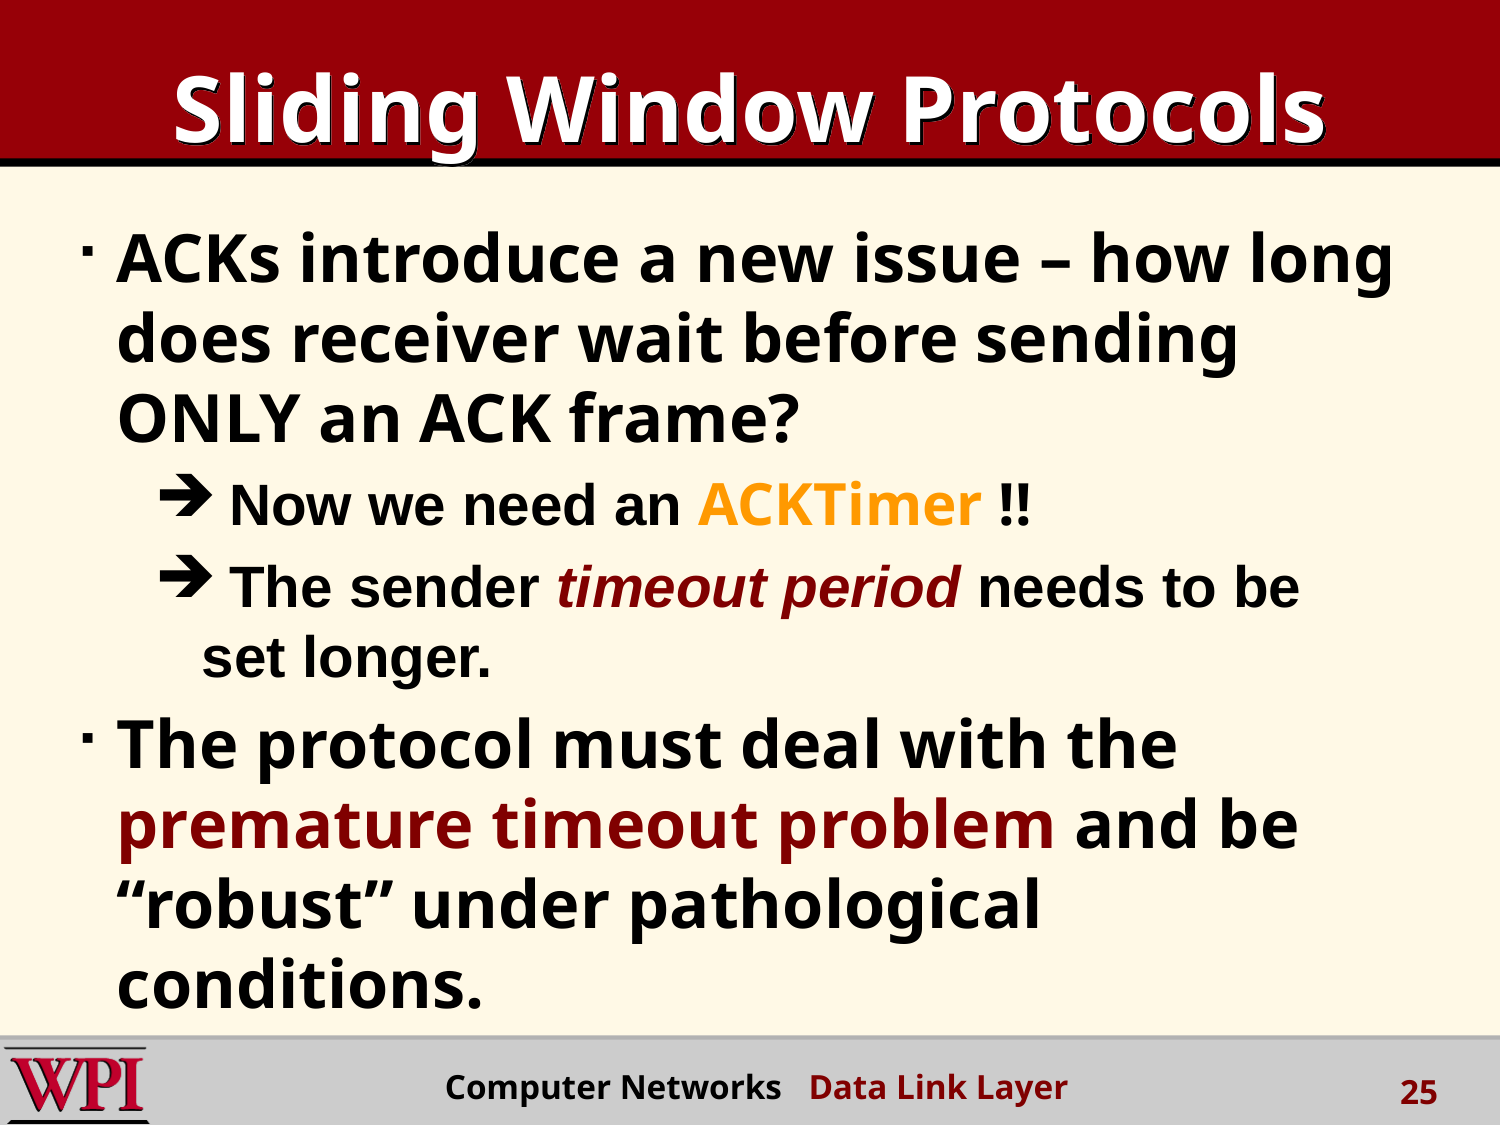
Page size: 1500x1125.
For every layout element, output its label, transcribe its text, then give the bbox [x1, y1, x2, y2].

title Sliding Window Protocols [112, 18, 1388, 182]
picture [0, 0, 1500, 158]
picture [0, 167, 1500, 1035]
picture [0, 1040, 1500, 1125]
footer Computer Networks Data Link Layer [210, 1058, 1304, 1107]
slide_number 25 [1344, 1063, 1495, 1102]
list ACKs introduce a new issue – how long does receiver wait before sending ONLY an ACK frame? Now we need an ACKTimer !! The sender timeout period needs to be set longer. The protocol must deal with the premature timeout problem and be “robust” under pathological conditions. [64, 207, 1416, 959]
